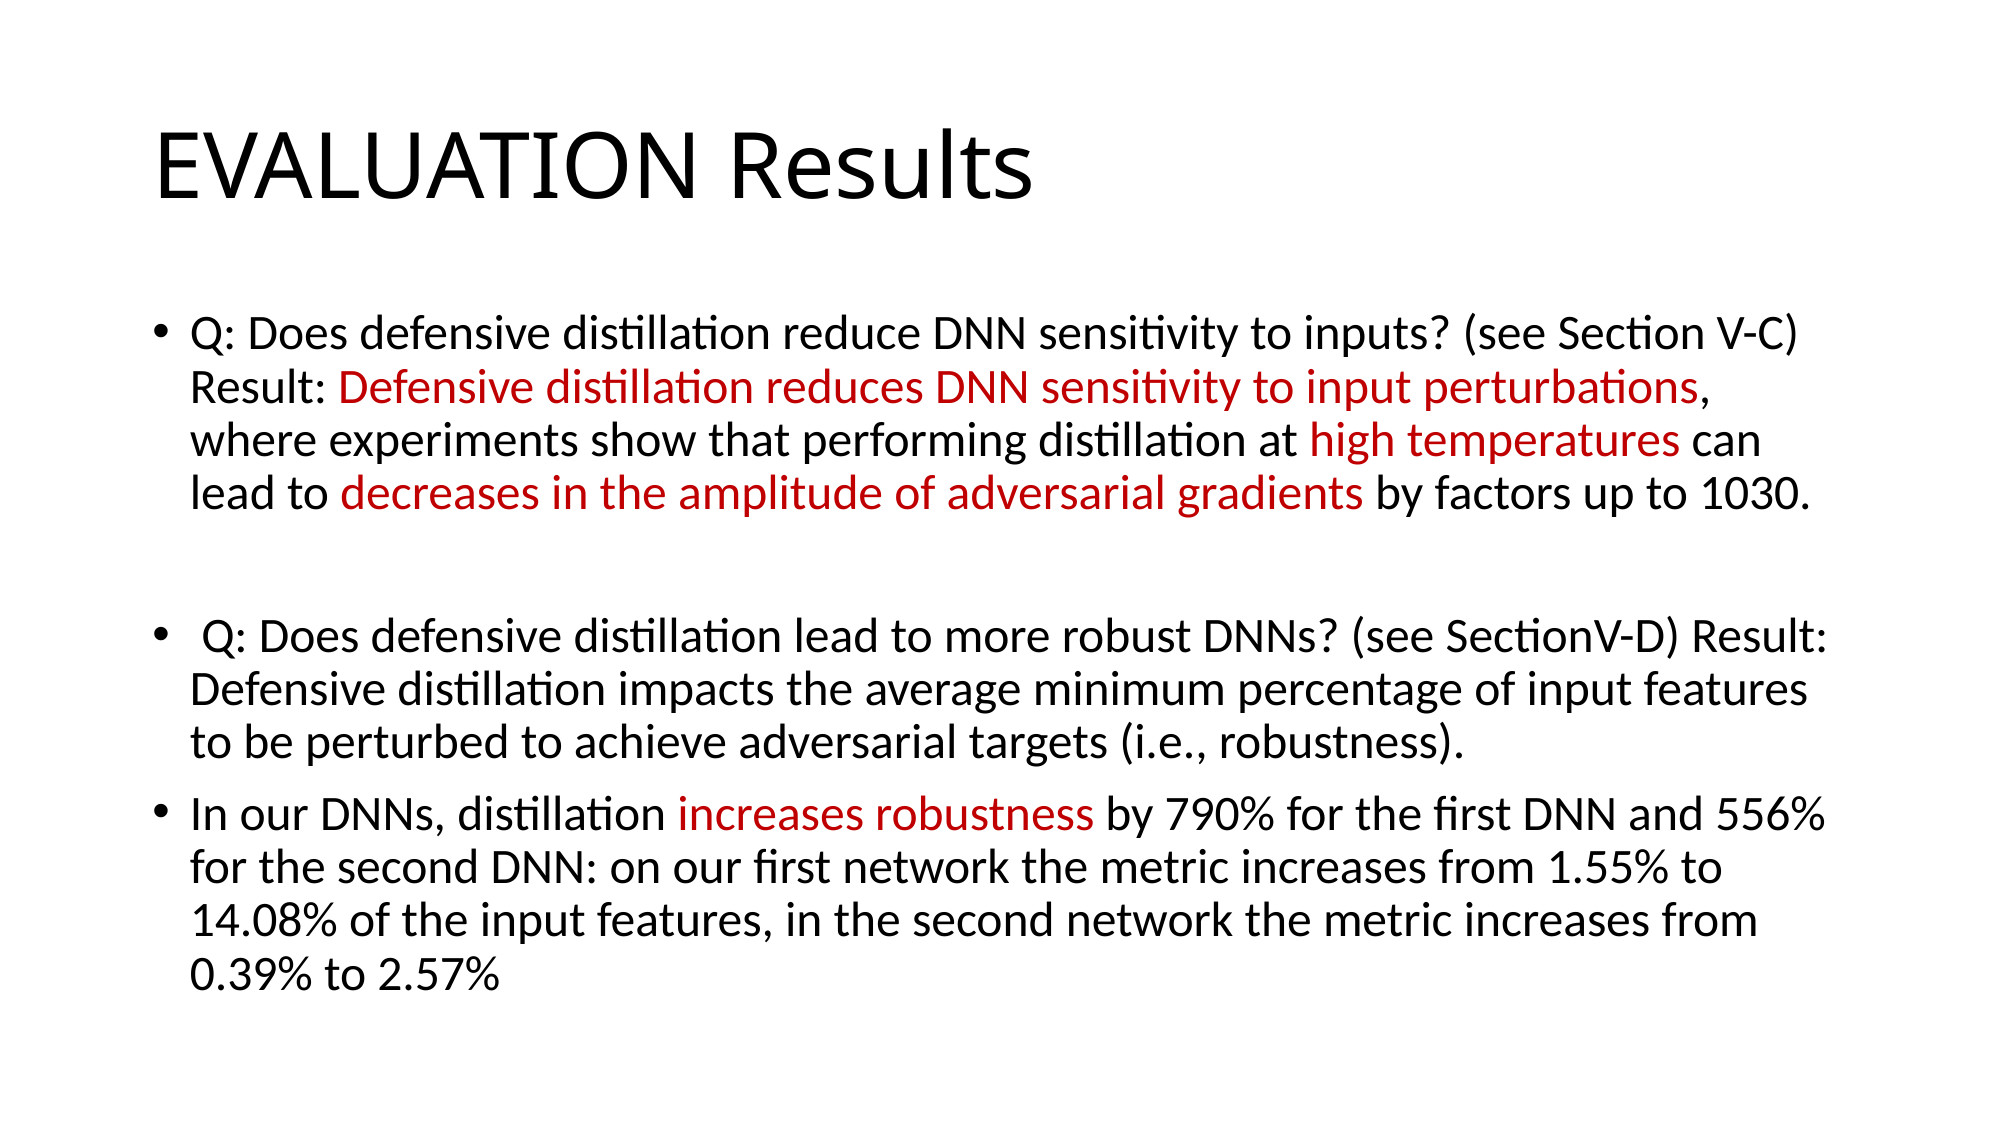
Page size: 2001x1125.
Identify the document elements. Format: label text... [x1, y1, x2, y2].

list Q: Does defensive distillation reduce DNN sensitivity to inputs? (see Section V-C) Result: Defensive distillation reduces DNN sensitivity to input perturbations, where experiments show that performing distillation at high temperatures can lead to decreases in the amplitude of adversarial gradients by factors up to 1030. Q: Does defensive distillation lead to more robust DNNs? (see SectionV-D) Result: Defensive distillation impacts the average minimum percentage of input features to be perturbed to achieve adversarial targets (i.e., robustness). In our DNNs, distillation increases robustness by 790% for the first DNN and 556% for the second DNN: on our first network the metric increases from 1.55% to 14.08% of the input features, in the second network the metric increases from 0.39% to 2.57% [137, 299, 1863, 1014]
title EVALUATION Results [137, 59, 1863, 278]
